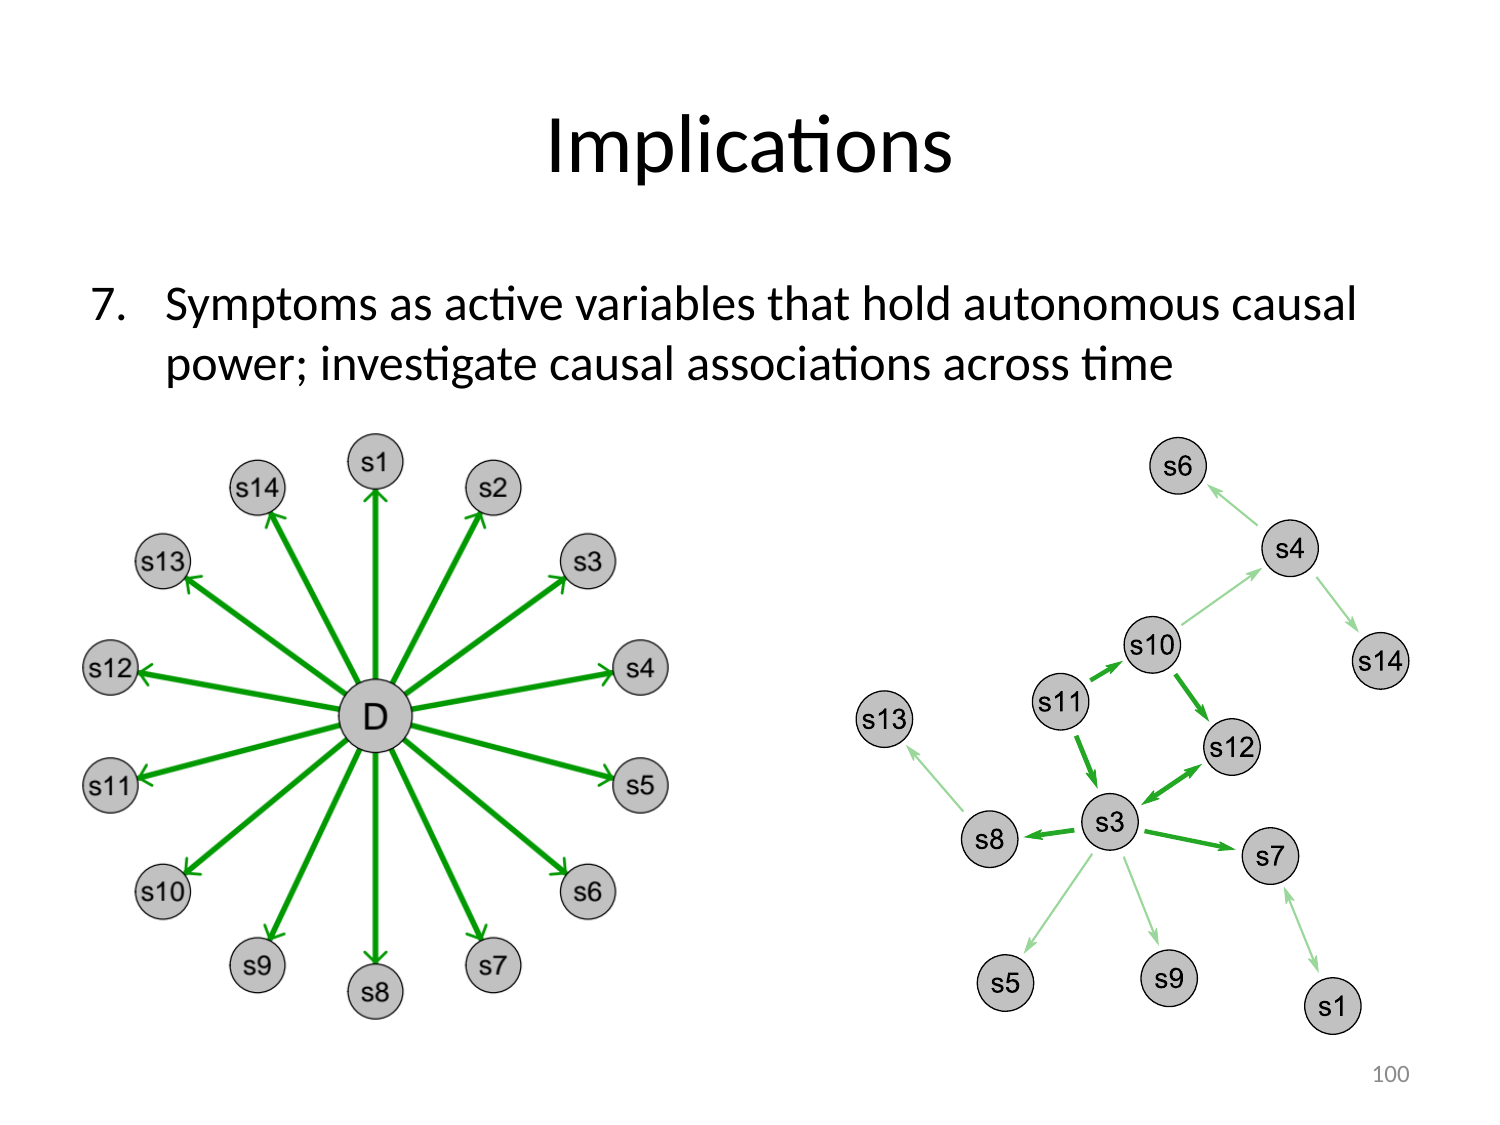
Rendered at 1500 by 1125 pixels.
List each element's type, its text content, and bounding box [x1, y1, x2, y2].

list Symptoms as active variables that hold autonomous causal power; investigate causal associations across time [75, 262, 1425, 605]
picture [31, 382, 718, 1070]
title Implications [75, 45, 1425, 233]
slide_number 100 [1074, 1042, 1425, 1103]
picture [855, 436, 1411, 1036]
